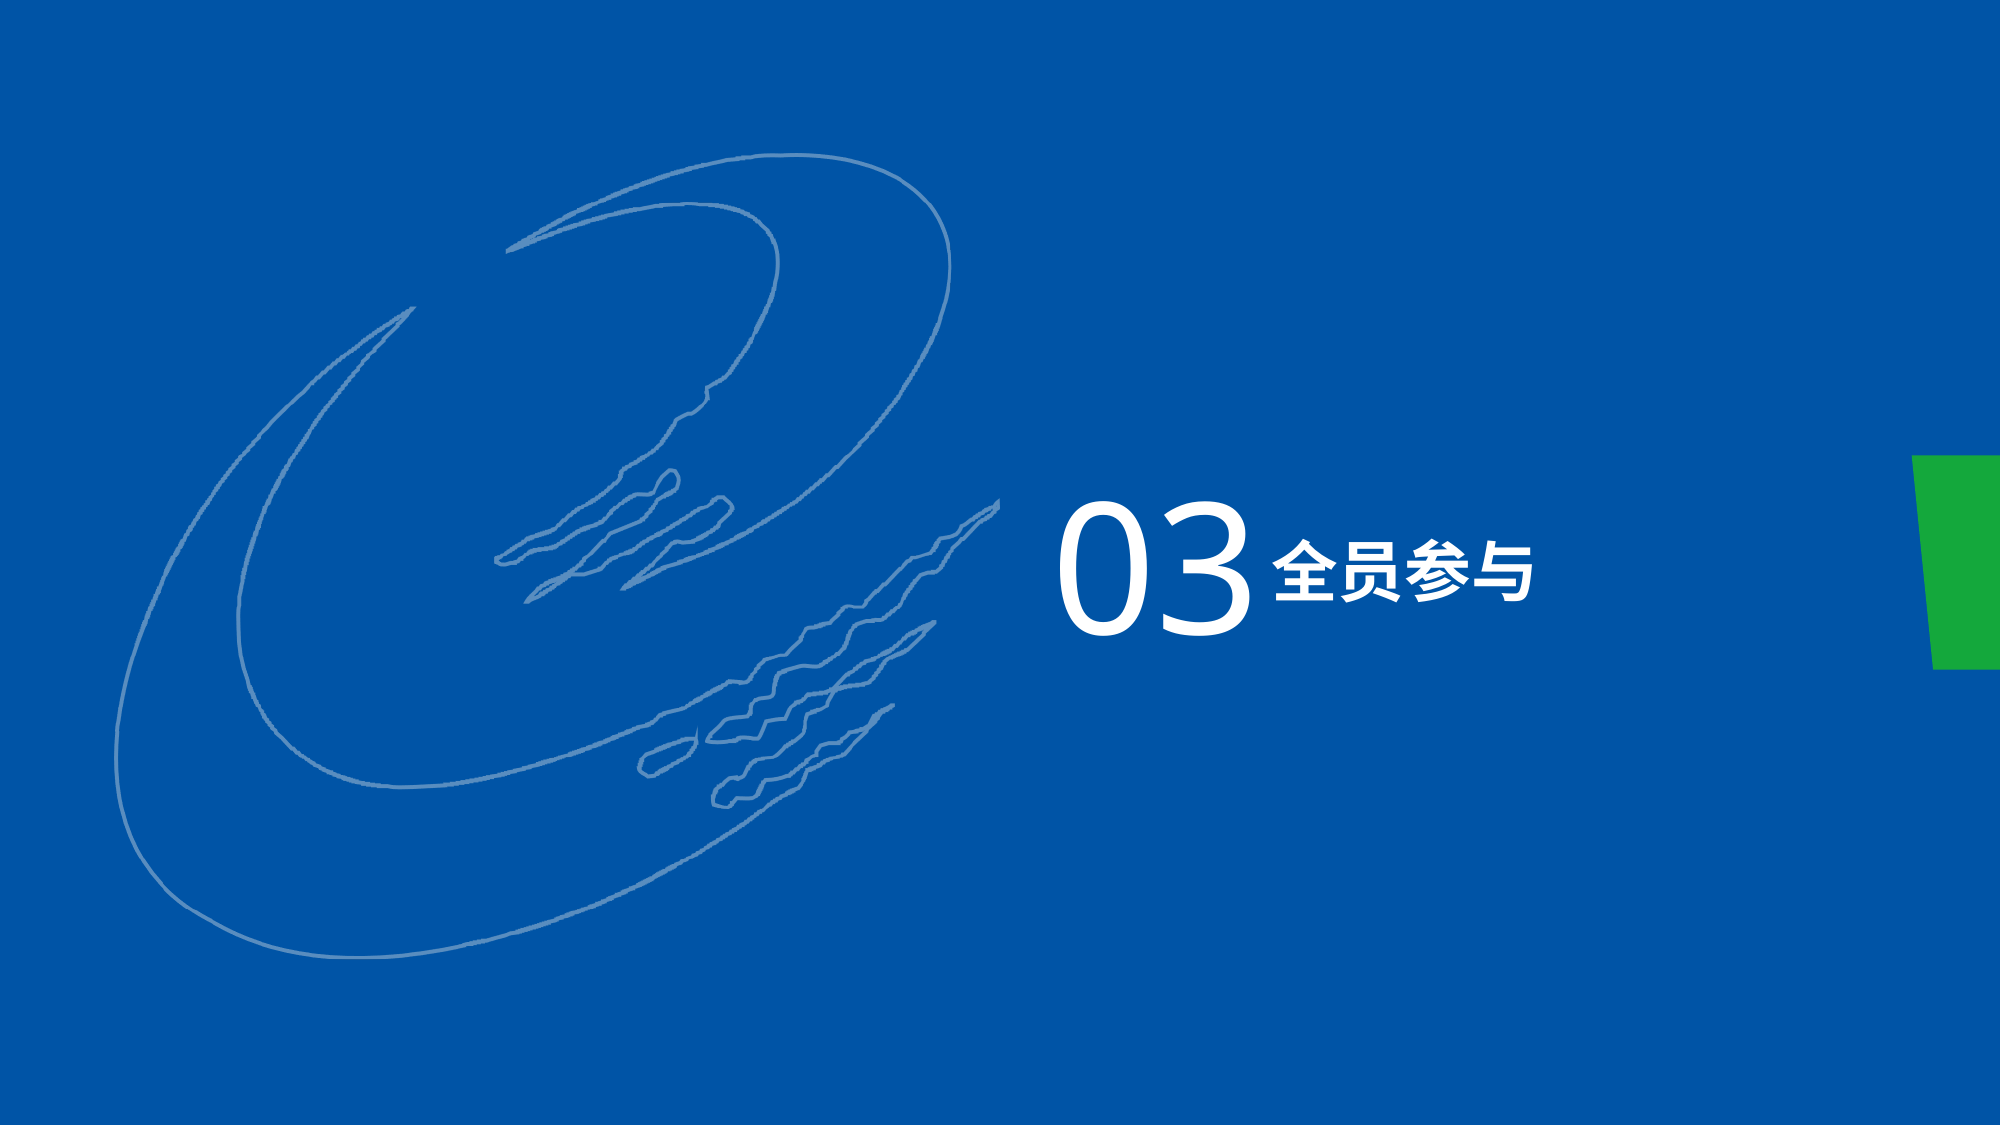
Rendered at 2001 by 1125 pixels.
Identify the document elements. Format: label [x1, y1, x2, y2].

picture [114, 152, 1000, 960]
text_box [1036, 443, 1930, 681]
text_box [1930, 454, 2000, 671]
